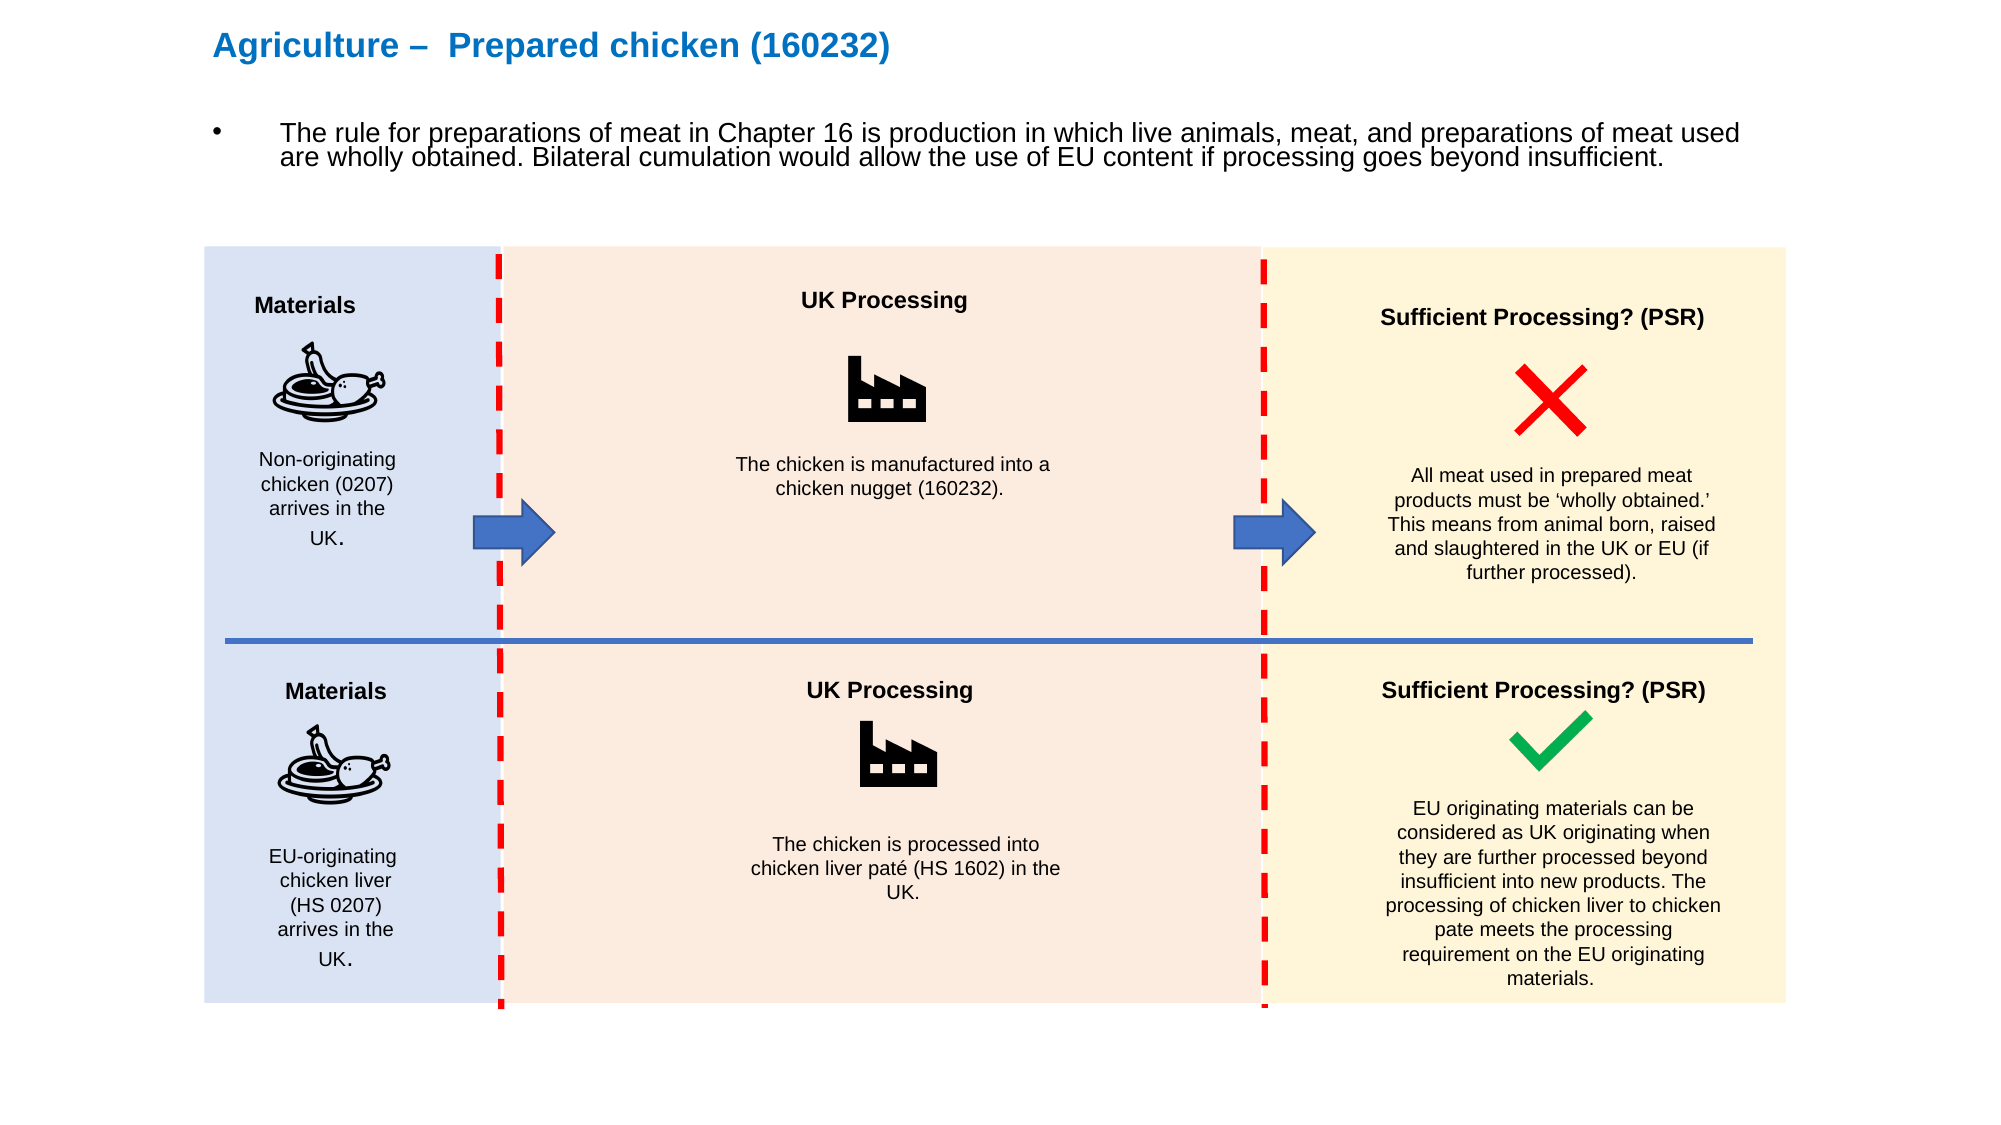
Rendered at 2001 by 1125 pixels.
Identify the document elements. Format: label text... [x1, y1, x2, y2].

text_box Sufficient Processing? (PSR) [1365, 294, 1737, 338]
text_box [1233, 515, 1263, 550]
picture [847, 355, 927, 424]
text_box [203, 245, 502, 1004]
text_box The chicken is manufactured into a chicken nugget (160232). [718, 443, 1068, 508]
text_box [472, 515, 498, 550]
text_box Materials [239, 282, 454, 326]
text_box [498, 254, 502, 640]
picture [1507, 696, 1594, 785]
text_box [1262, 246, 1787, 1004]
text_box All meat used in prepared meat products must be ‘wholly obtained.’ This means from animal born, raised and slaughtered in the UK or EU (if further processed). [1363, 454, 1741, 592]
text_box EU-originating chicken liver (HS 0207) arrives in the UK. [243, 834, 429, 981]
text_box [1265, 497, 1317, 567]
text_box [1514, 363, 1588, 437]
picture [270, 337, 388, 427]
text_box UK Processing [786, 277, 1000, 321]
text_box The chicken is processed into chicken liver paté (HS 1602) in the UK. [722, 822, 1090, 912]
text_box [502, 497, 556, 567]
text_box Materials [263, 667, 409, 713]
text_box UK Processing [791, 667, 1006, 711]
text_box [498, 642, 502, 1010]
text_box EU originating materials can be considered as UK originating when they are further processed beyond insufficient into new products. The processing of chicken liver to chicken pate meets the processing requirement on the EU originating materials. [1365, 787, 1743, 998]
text_box Non-originating chicken (0207) arrives in the UK. [235, 437, 420, 560]
text_box [502, 644, 1262, 1004]
picture [859, 719, 939, 788]
subtitle Agriculture – Prepared chicken (160232) The rule for preparations of meat in Chapter 16 is production in which live animals, meat, and preparations of meat used are wholly obtained. Bilateral cumulation would allow the use of EU content if processing goes beyond insufficient. [197, 26, 1786, 218]
text_box [502, 245, 1262, 638]
picture [275, 719, 393, 809]
text_box Sufficient Processing? (PSR) [1366, 667, 1738, 711]
